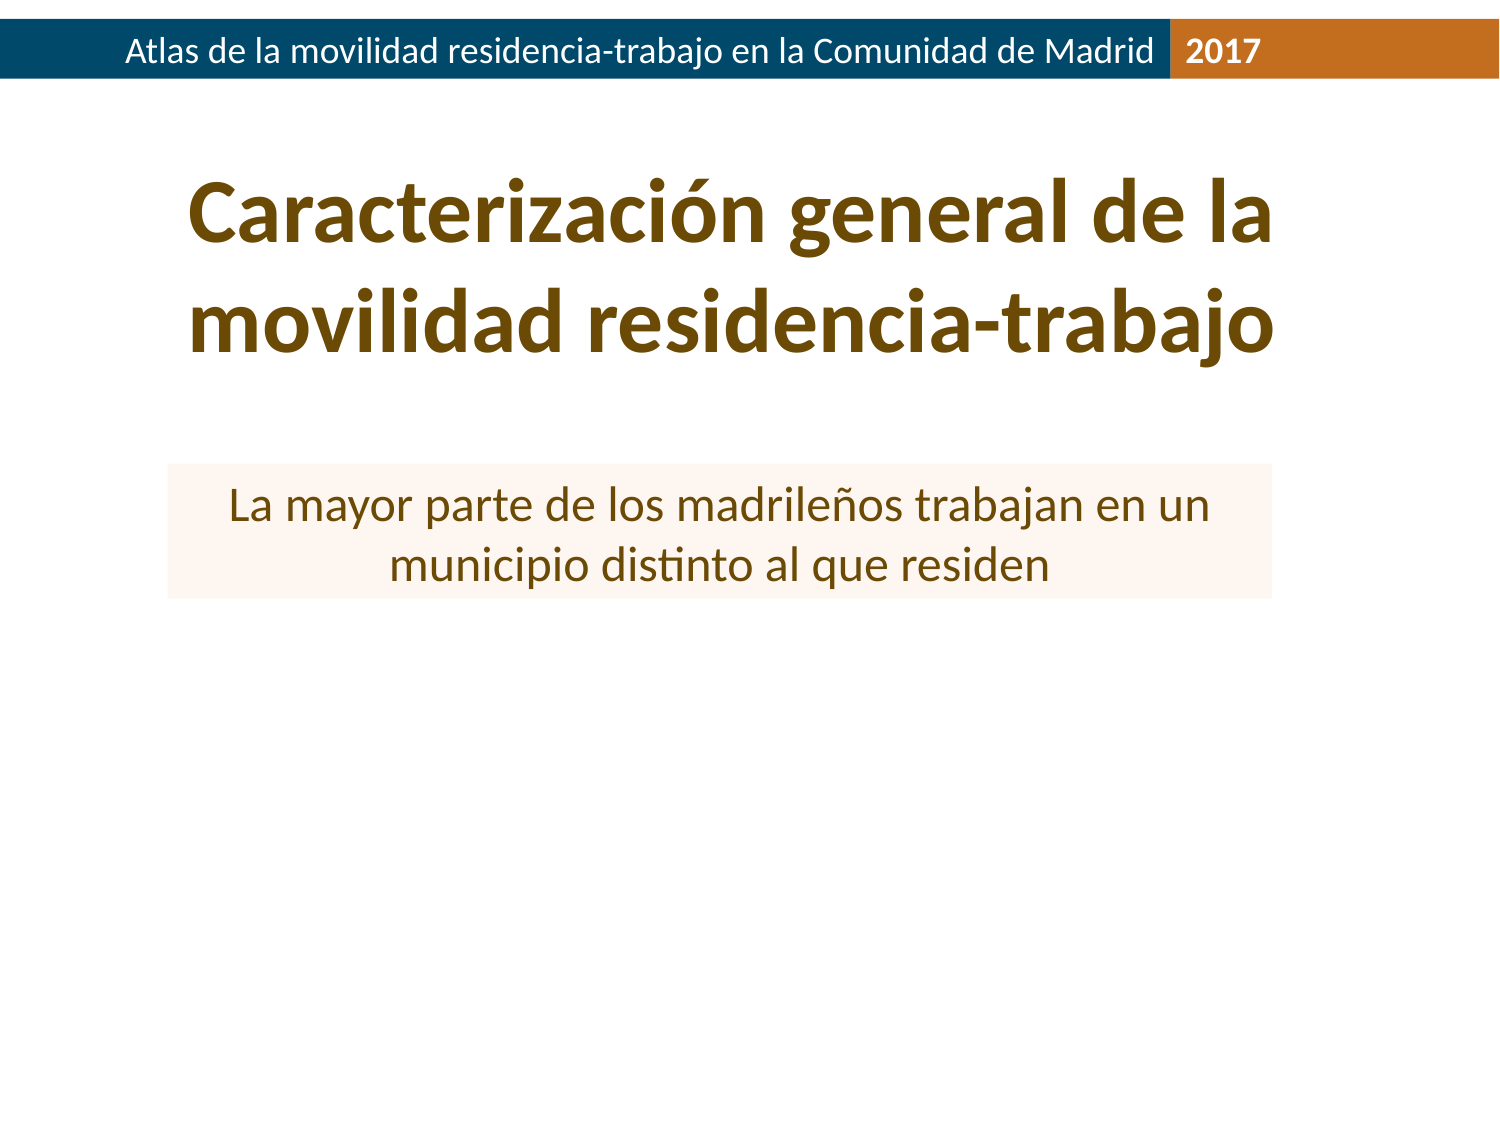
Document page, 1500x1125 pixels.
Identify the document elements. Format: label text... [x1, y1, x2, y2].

text_box Atlas de la movilidad residencia-trabajo en la Comunidad de Madrid [0, 18, 1170, 79]
text_box 2017 [1170, 18, 1500, 79]
text_box Caracterización general de la movilidad residencia-trabajo [130, 143, 1335, 379]
text_box La mayor parte de los madrileños trabajan en un municipio distinto al que residen [167, 463, 1272, 599]
